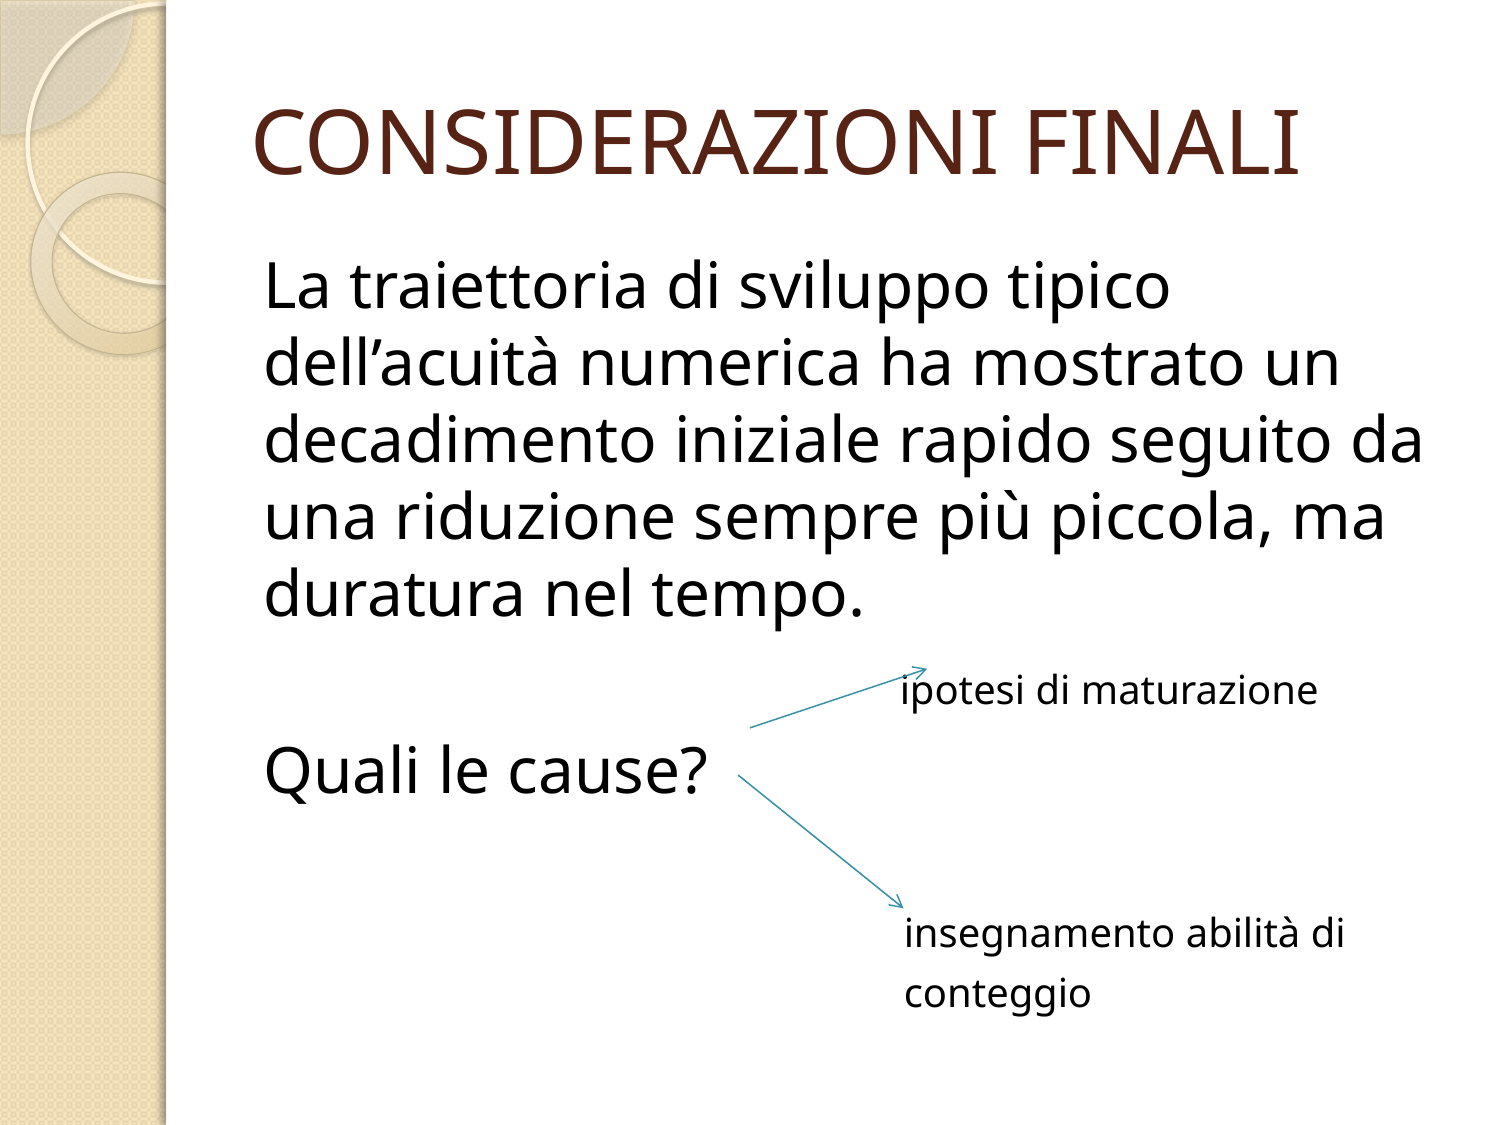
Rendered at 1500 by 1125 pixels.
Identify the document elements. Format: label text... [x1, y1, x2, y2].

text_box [749, 668, 928, 729]
list La traiettoria di sviluppo tipico dell’acuità numerica ha mostrato un decadimento iniziale rapido seguito da una riduzione sempre più piccola, ma duratura nel tempo. ipotesi di maturazione Quali le cause? insegnamento abilità di conteggio [235, 237, 1466, 1025]
title CONSIDERAZIONI FINALI [235, 45, 1466, 233]
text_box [737, 774, 904, 909]
